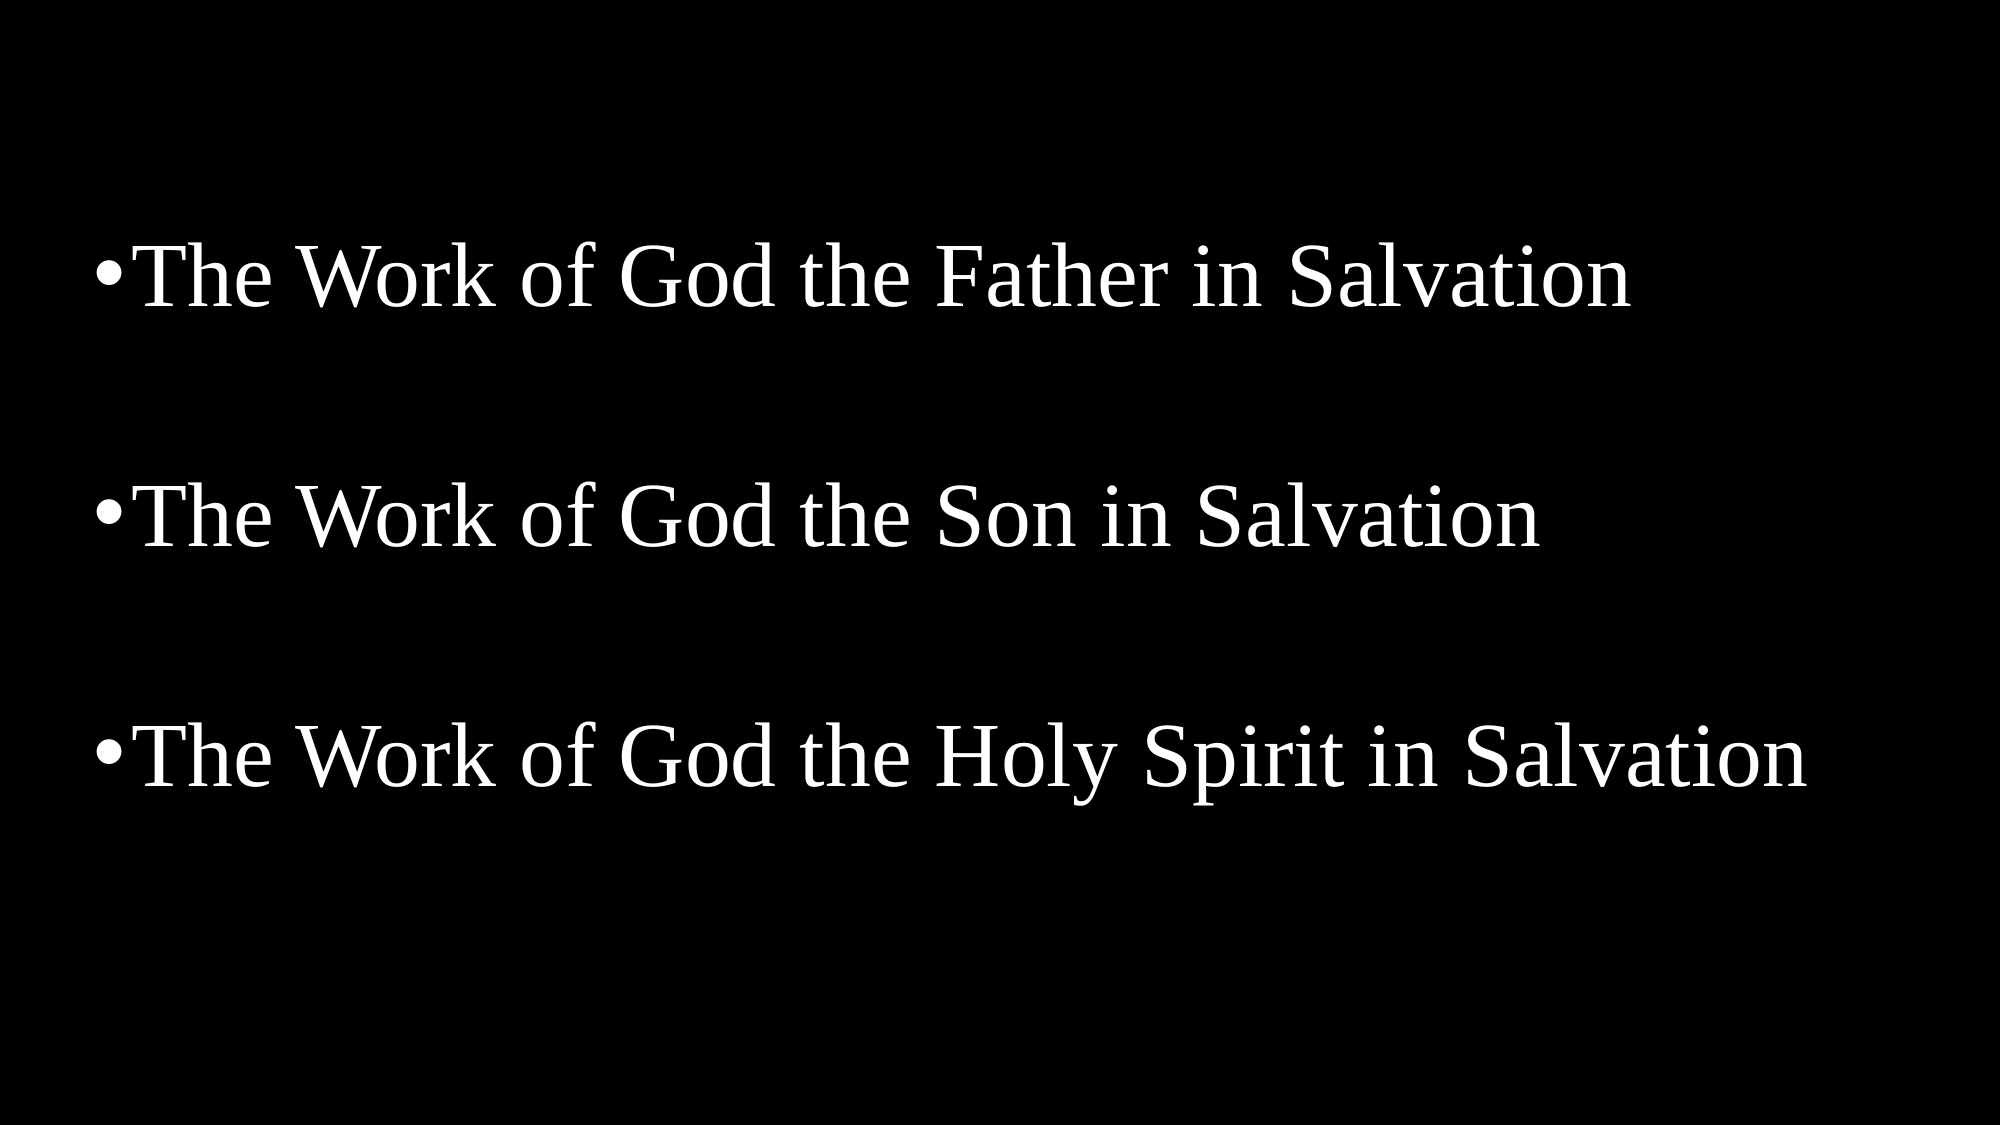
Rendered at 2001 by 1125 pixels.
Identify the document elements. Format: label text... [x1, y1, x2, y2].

list The Work of God the Father in Salvation The Work of God the Son in Salvation The Work of God the Holy Spirit in Salvation [78, 89, 1927, 1014]
